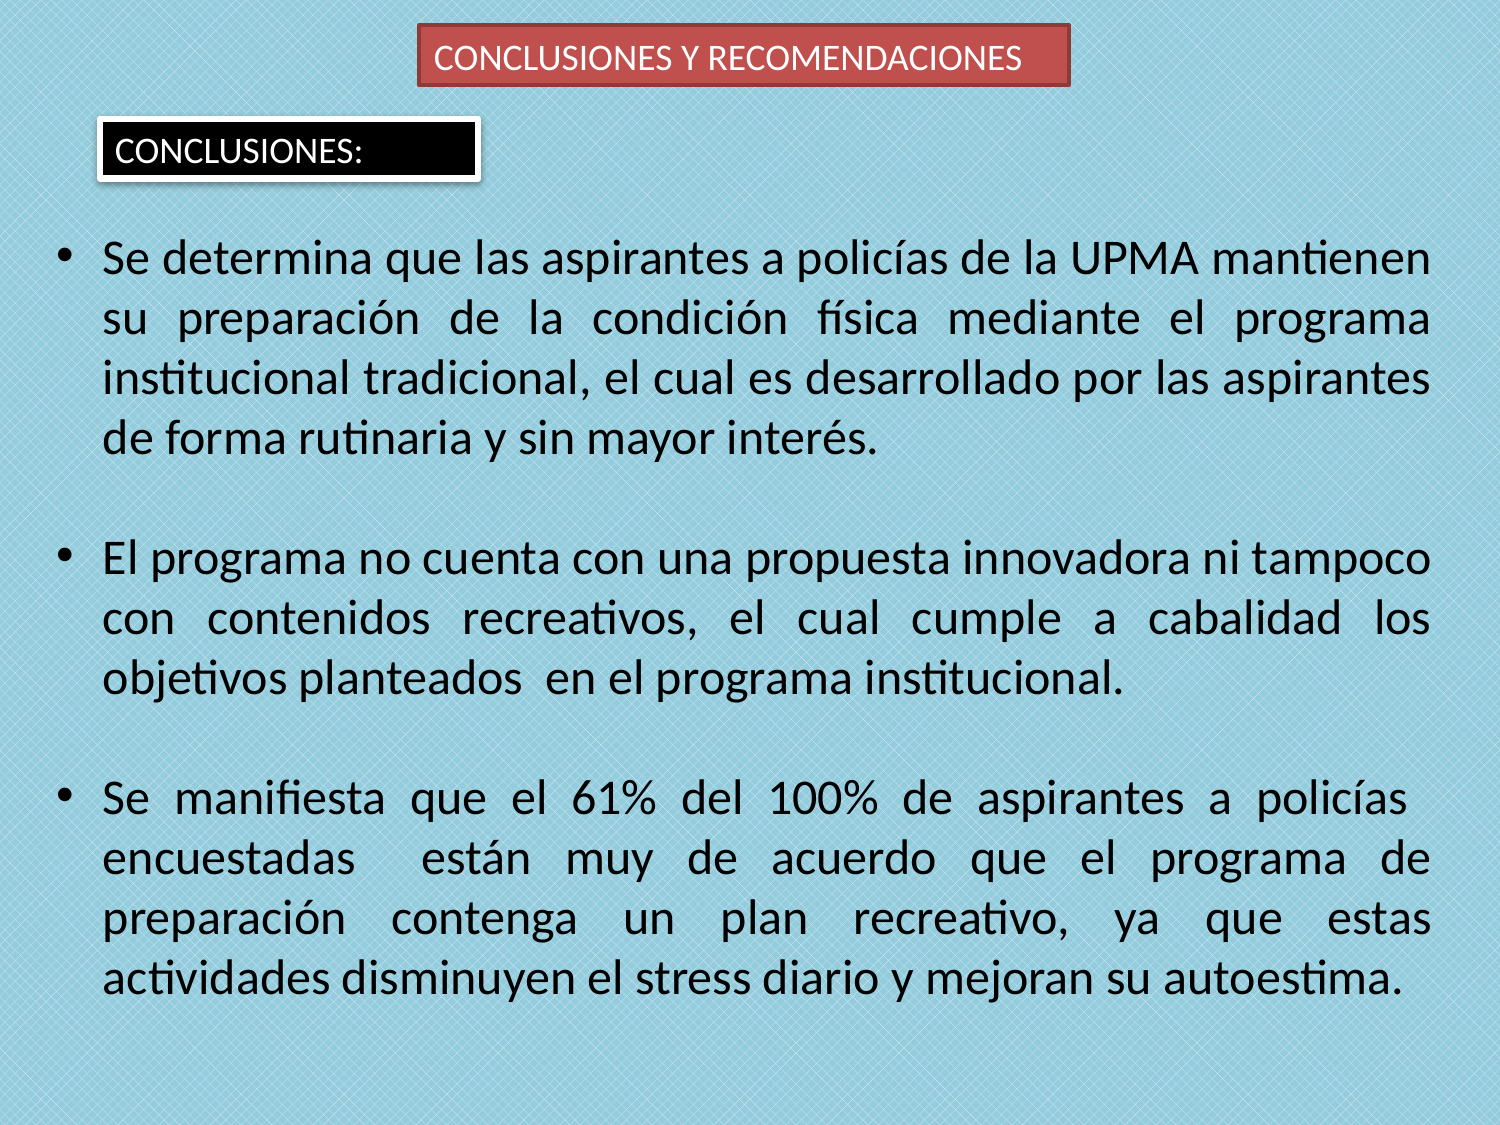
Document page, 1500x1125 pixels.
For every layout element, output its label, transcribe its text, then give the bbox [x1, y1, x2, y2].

text_box CONCLUSIONES Y RECOMENDACIONES [417, 23, 1071, 87]
text_box CONCLUSIONES: [97, 116, 481, 182]
text_box Se determina que las aspirantes a policías de la UPMA mantienen su preparación de la condición física mediante el programa institucional tradicional, el cual es desarrollado por las aspirantes de forma rutinaria y sin mayor interés. El programa no cuenta con una propuesta innovadora ni tampoco con contenidos recreativos, el cual cumple a cabalidad los objetivos planteados en el programa institucional. Se manifiesta que el 61% del 100% de aspirantes a policías encuestadas están muy de acuerdo que el programa de preparación contenga un plan recreativo, ya que estas actividades disminuyen el stress diario y mejoran su autoestima. [41, 216, 1447, 1012]
